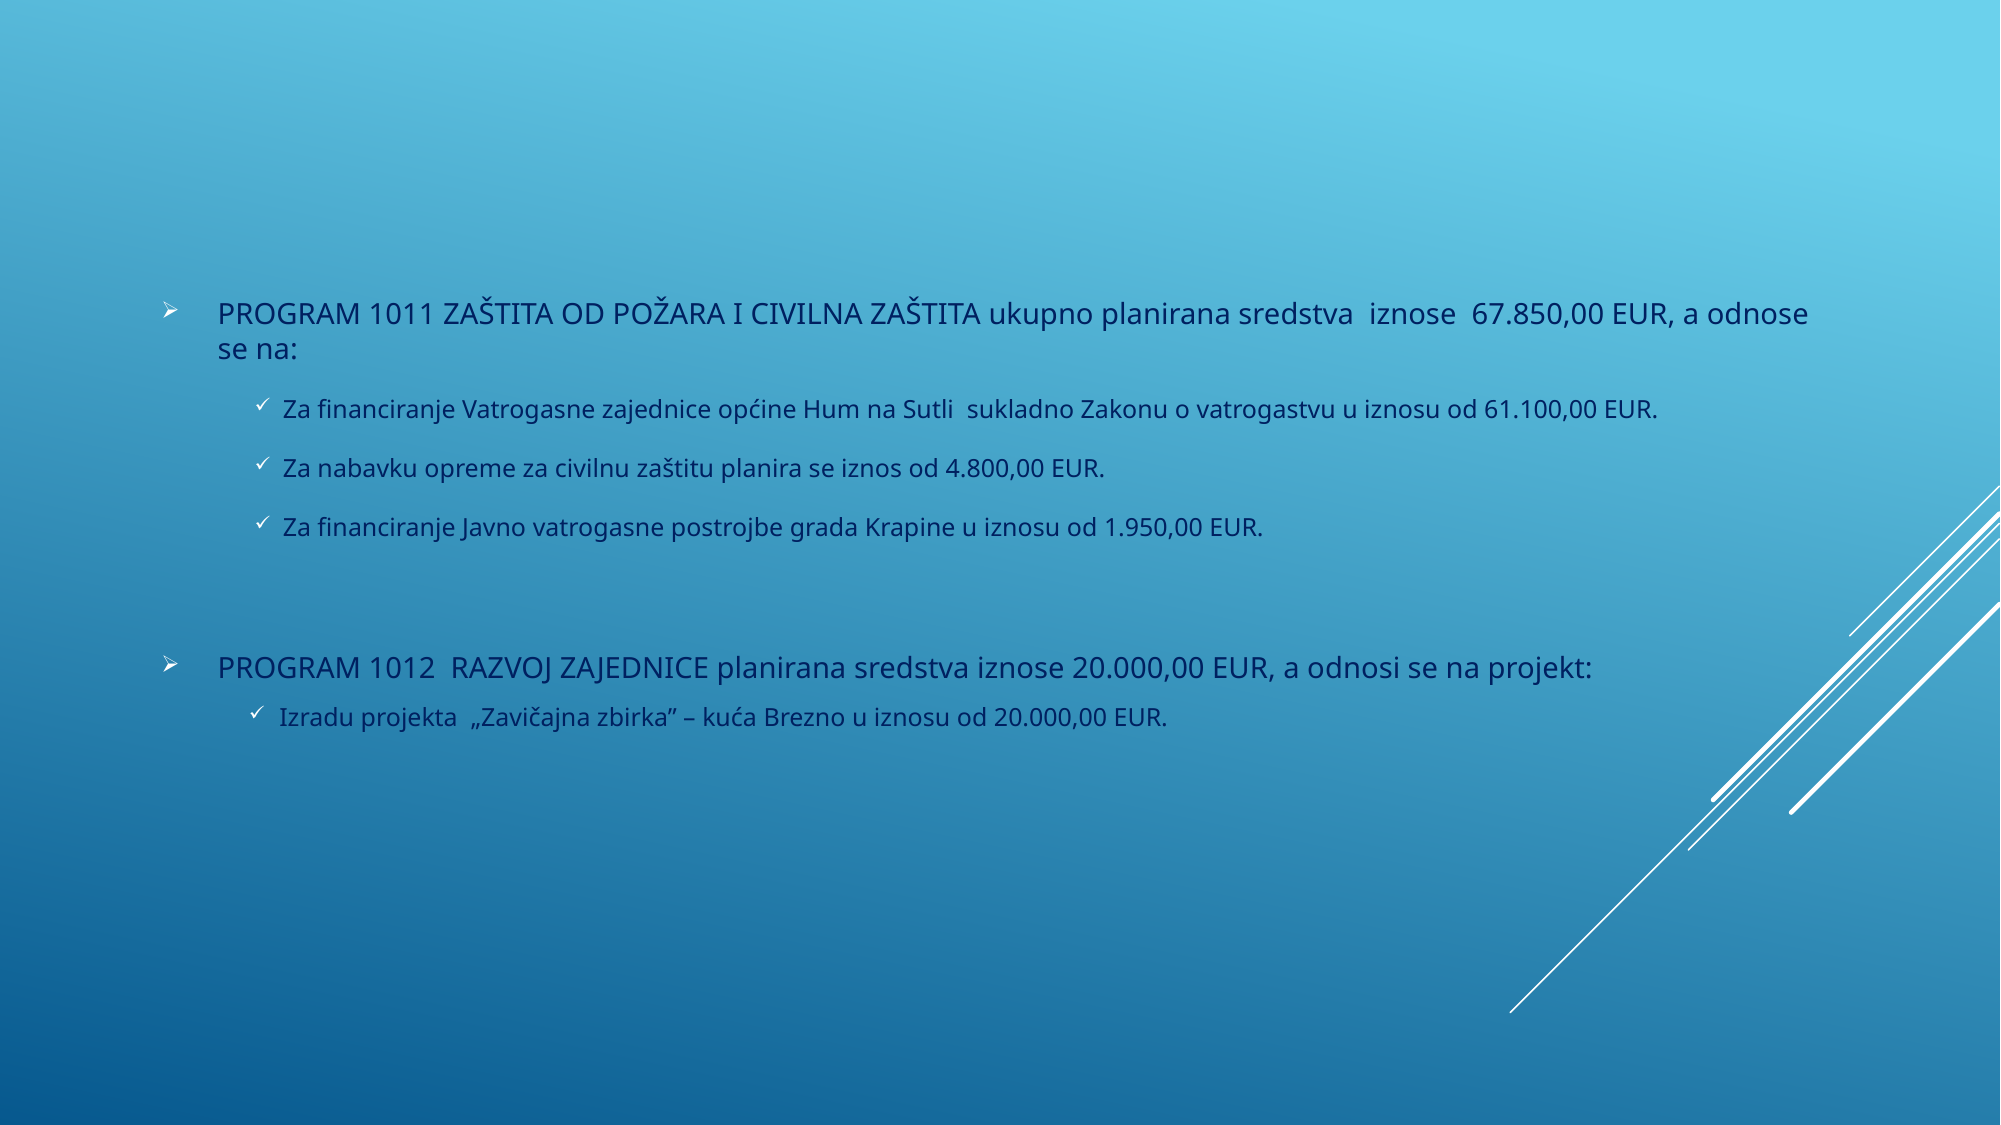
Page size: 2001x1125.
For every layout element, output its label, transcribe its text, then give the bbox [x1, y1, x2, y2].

list PROGRAM 1011 ZAŠTITA OD POŽARA I CIVILNA ZAŠTITA ukupno planirana sredstva iznose 67.850,00 EUR, a odnose se na: Za financiranje Vatrogasne zajednice općine Hum na Sutli sukladno Zakonu o vatrogastvu u iznosu od 61.100,00 EUR. Za nabavku opreme za civilnu zaštitu planira se iznos od 4.800,00 EUR. Za financiranje Javno vatrogasne postrojbe grada Krapine u iznosu od 1.950,00 EUR. PROGRAM 1012 RAZVOJ ZAJEDNICE planirana sredstva iznose 20.000,00 EUR, a odnosi se na projekt: Izradu projekta „Zavičajna zbirka” – kuća Brezno u iznosu od 20.000,00 EUR. [146, 126, 1853, 972]
